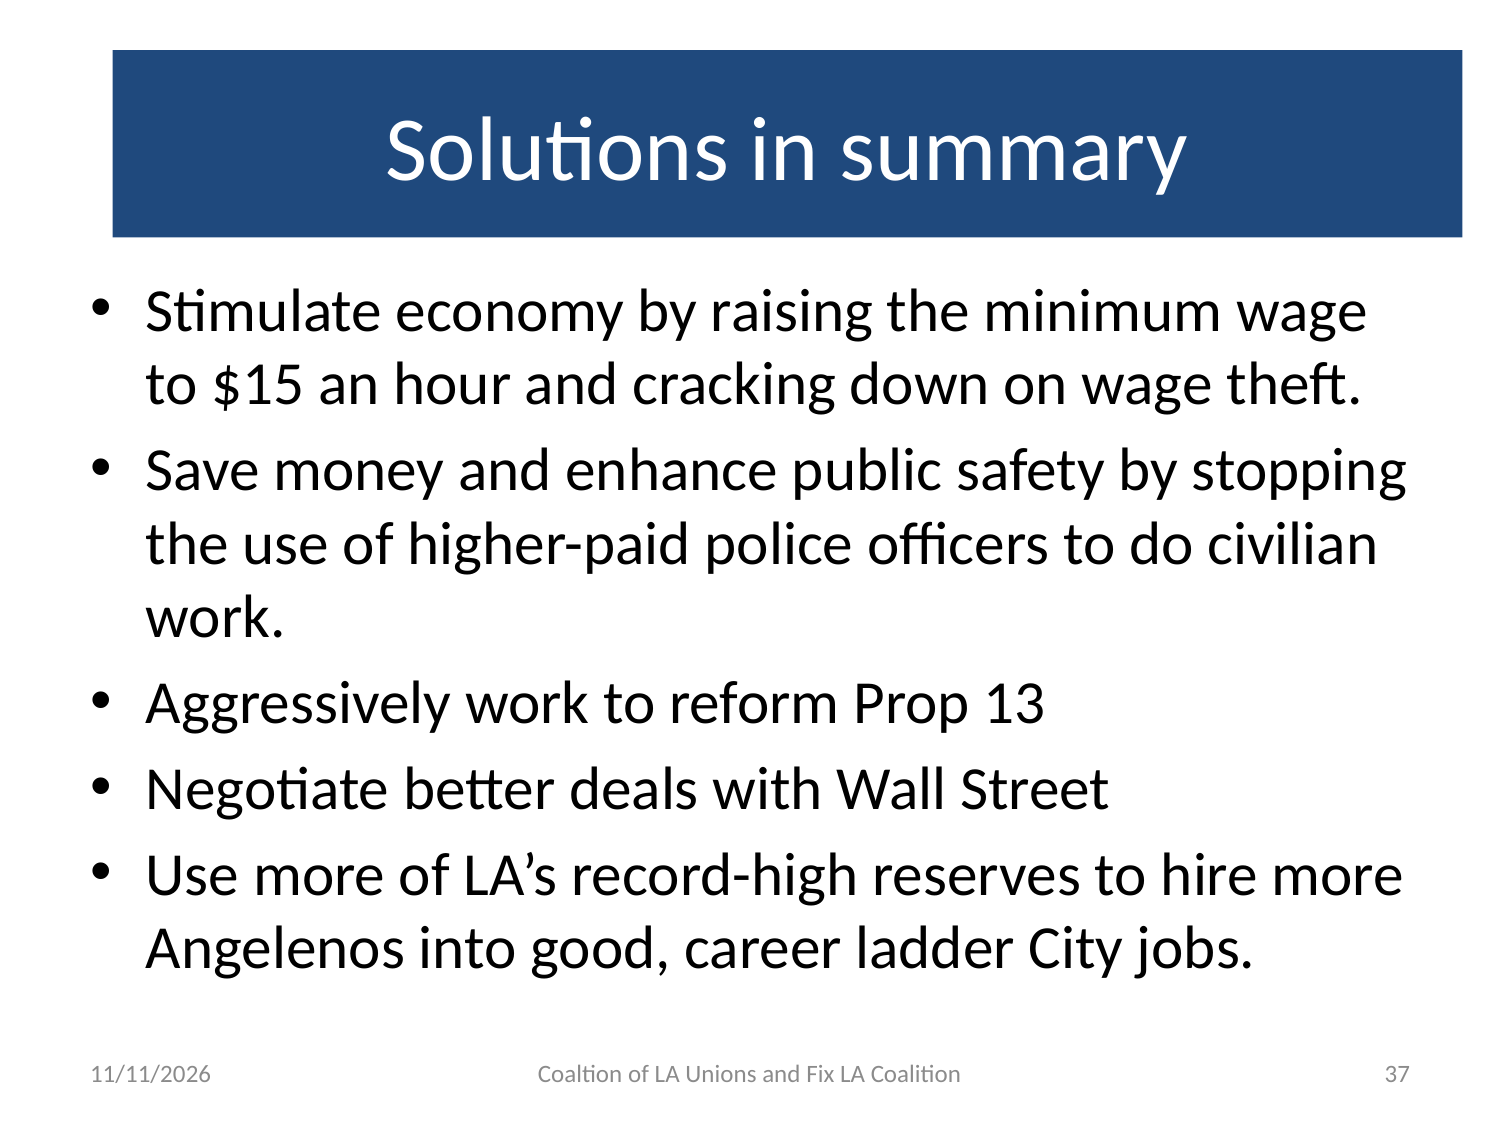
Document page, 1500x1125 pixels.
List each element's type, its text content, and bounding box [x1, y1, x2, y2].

slide_number 37 [1074, 1042, 1425, 1103]
list Stimulate economy by raising the minimum wage to $15 an hour and cracking down on wage theft. Save money and enhance public safety by stopping the use of higher-paid police officers to do civilian work. Aggressively work to reform Prop 13 Negotiate better deals with Wall Street Use more of LA’s record-high reserves to hire more Angelenos into good, career ladder City jobs. [75, 262, 1425, 1005]
footer Coaltion of LA Unions and Fix LA Coalition [512, 1042, 988, 1103]
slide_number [75, 1042, 425, 1103]
title Solutions in summary [112, 50, 1463, 238]
